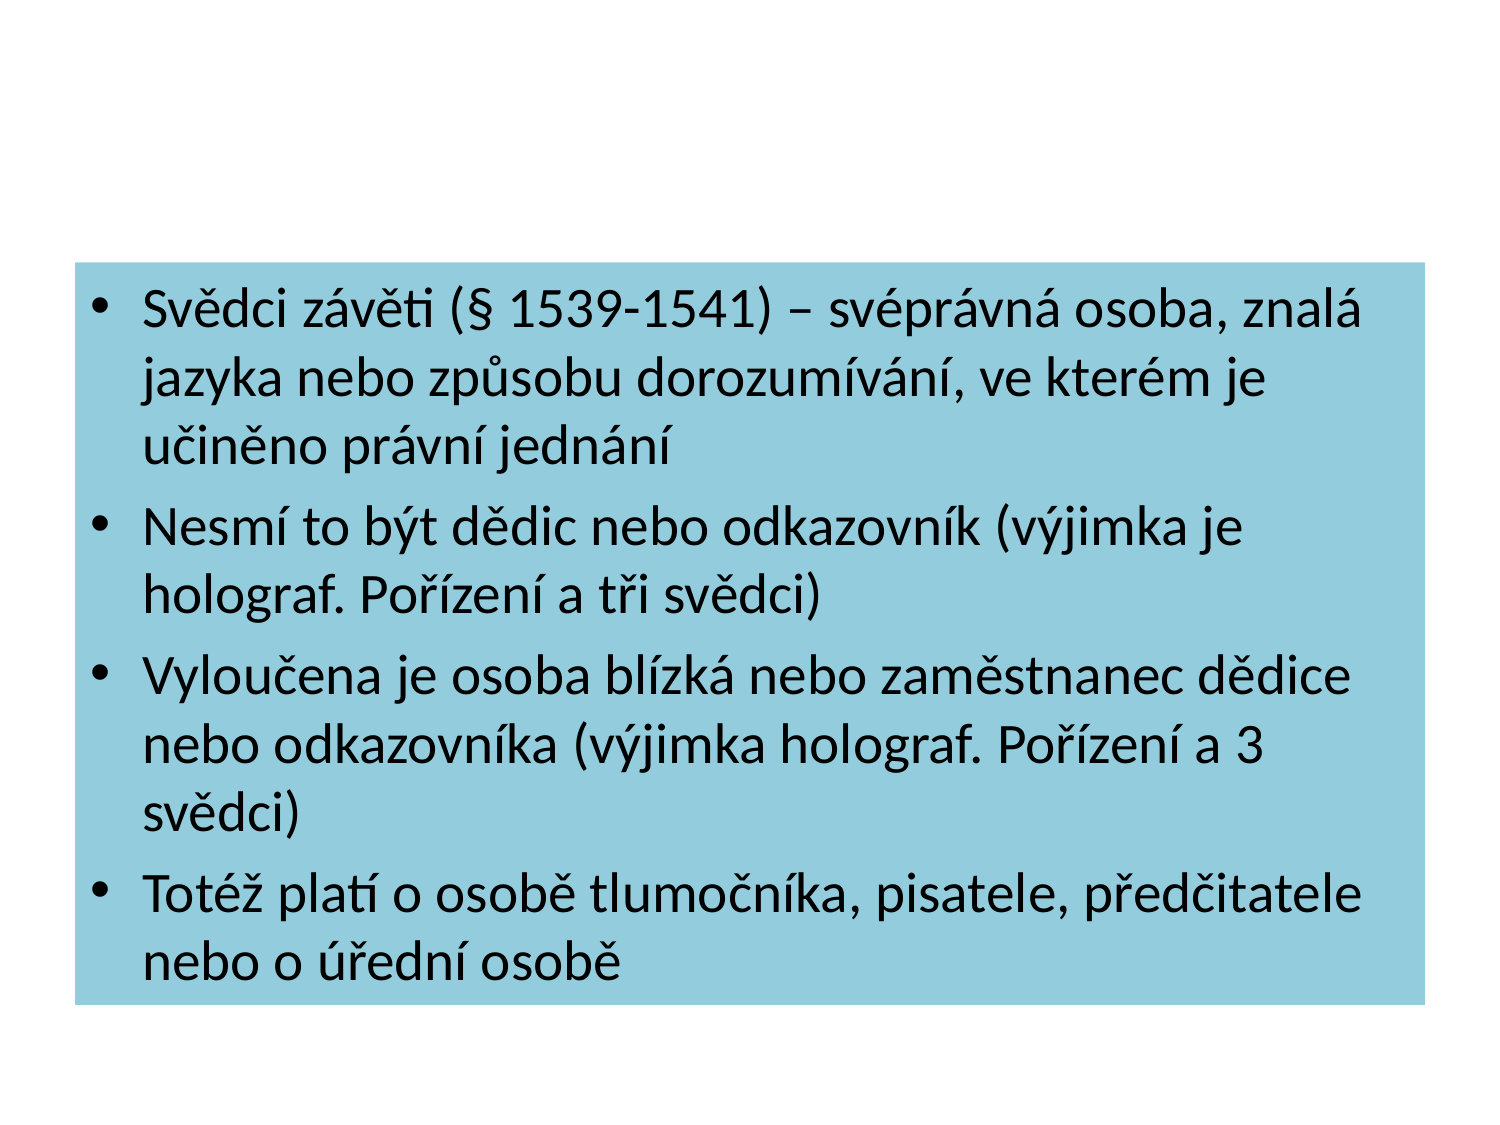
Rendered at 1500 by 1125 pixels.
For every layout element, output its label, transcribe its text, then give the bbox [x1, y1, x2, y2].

list Svědci závěti (§ 1539-1541) – svéprávná osoba, znalá jazyka nebo způsobu dorozumívání, ve kterém je učiněno právní jednání Nesmí to být dědic nebo odkazovník (výjimka je holograf. Pořízení a tři svědci) Vyloučena je osoba blízká nebo zaměstnanec dědice nebo odkazovníka (výjimka holograf. Pořízení a 3 svědci) Totéž platí o osobě tlumočníka, pisatele, předčitatele nebo o úřední osobě [75, 262, 1425, 1005]
